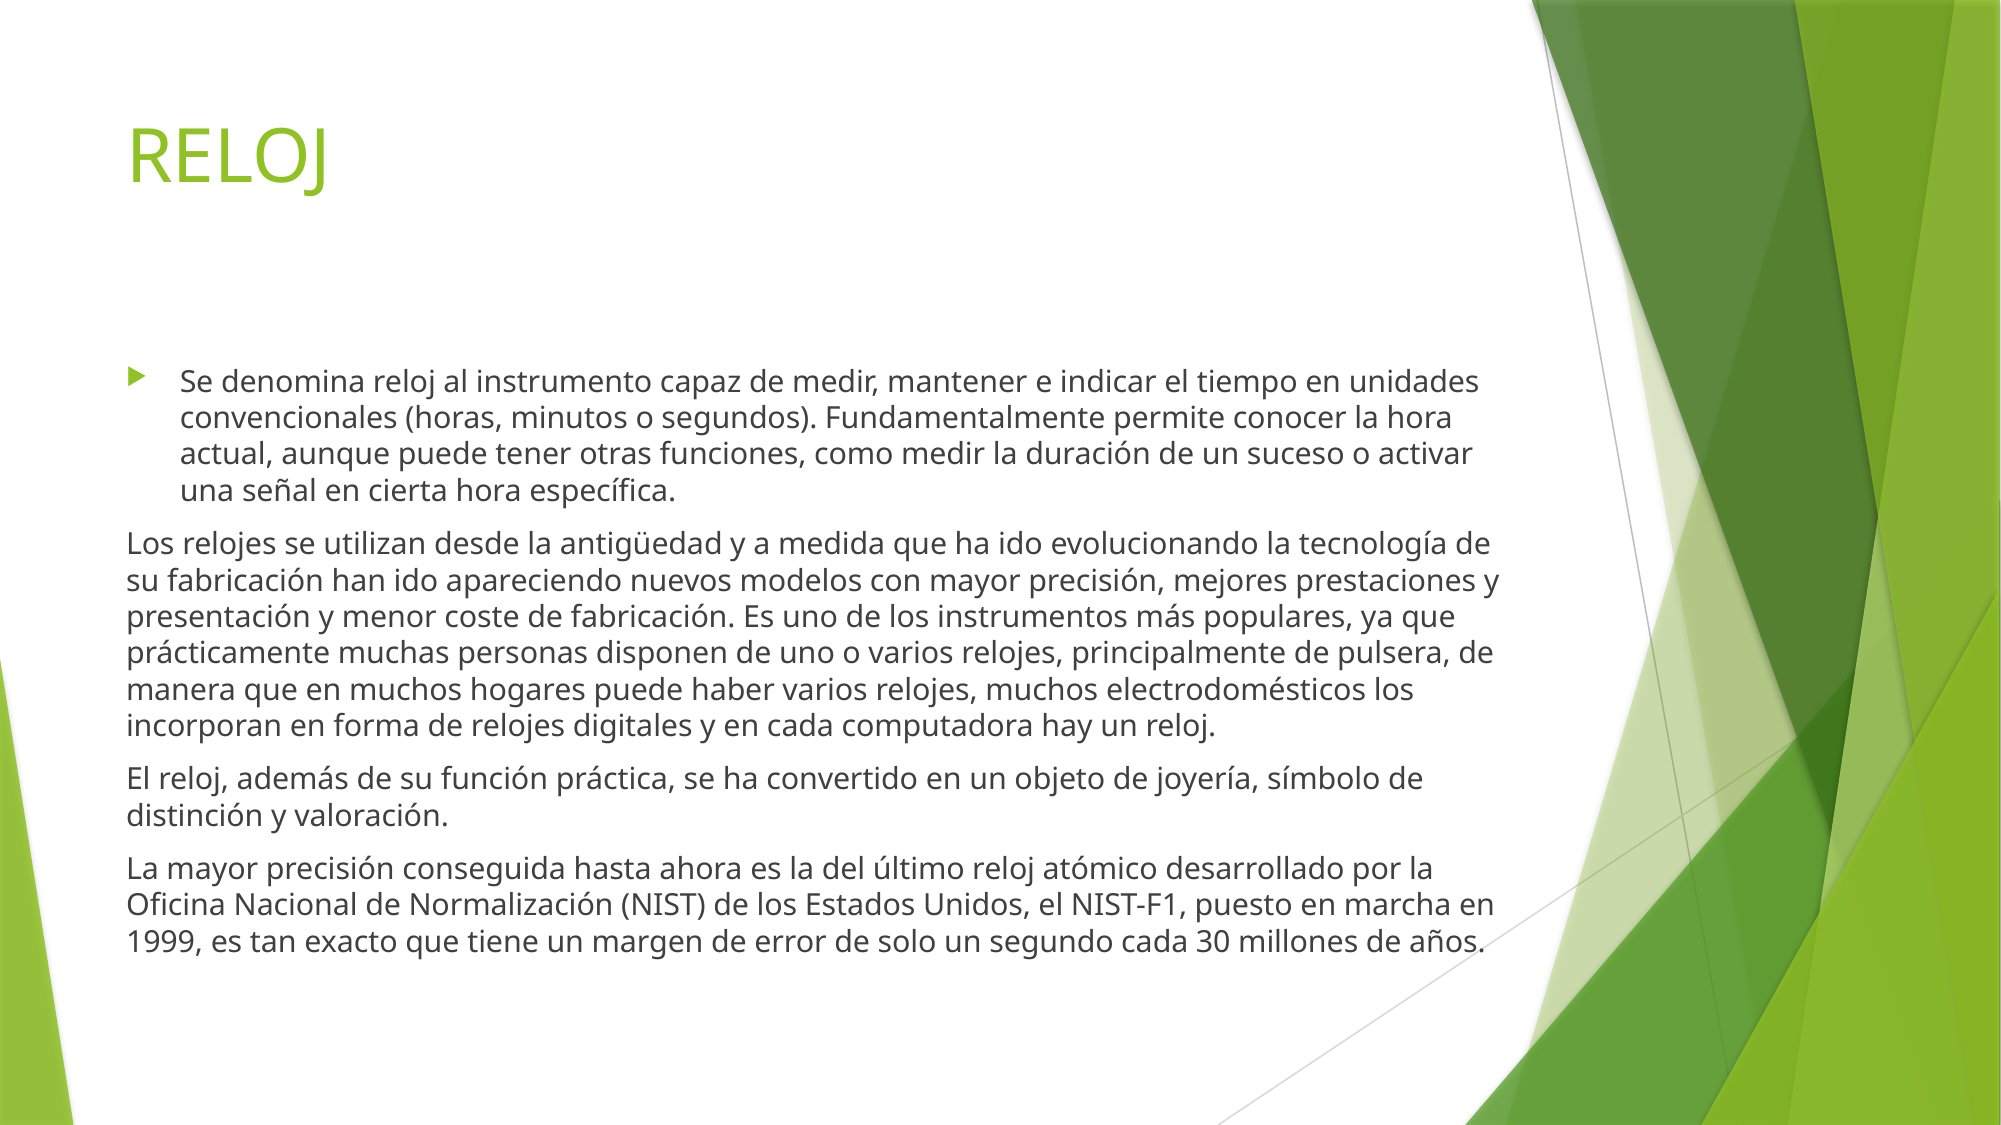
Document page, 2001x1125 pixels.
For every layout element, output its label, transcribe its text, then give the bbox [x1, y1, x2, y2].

title RELOJ [111, 99, 1522, 317]
list Se denomina reloj al instrumento capaz de medir, mantener e indicar el tiempo en unidades convencionales (horas, minutos o segundos). Fundamentalmente permite conocer la hora actual, aunque puede tener otras funciones, como medir la duración de un suceso o activar una señal en cierta hora específica. Los relojes se utilizan desde la antigüedad y a medida que ha ido evolucionando la tecnología de su fabricación han ido apareciendo nuevos modelos con mayor precisión, mejores prestaciones y presentación y menor coste de fabricación. Es uno de los instrumentos más populares, ya que prácticamente muchas personas disponen de uno o varios relojes, principalmente de pulsera, de manera que en muchos hogares puede haber varios relojes, muchos electrodomésticos los incorporan en forma de relojes digitales y en cada computadora hay un reloj. El reloj, además de su función práctica, se ha convertido en un objeto de joyería, símbolo de distinción y valoración. La mayor precisión conseguida hasta ahora es la del último reloj atómico desarrollado por la Oficina Nacional de Normalización (NIST) de los Estados Unidos, el NIST-F1, puesto en marcha en 1999, es tan exacto que tiene un margen de error de solo un segundo cada 30 millones de años. [111, 354, 1522, 992]
